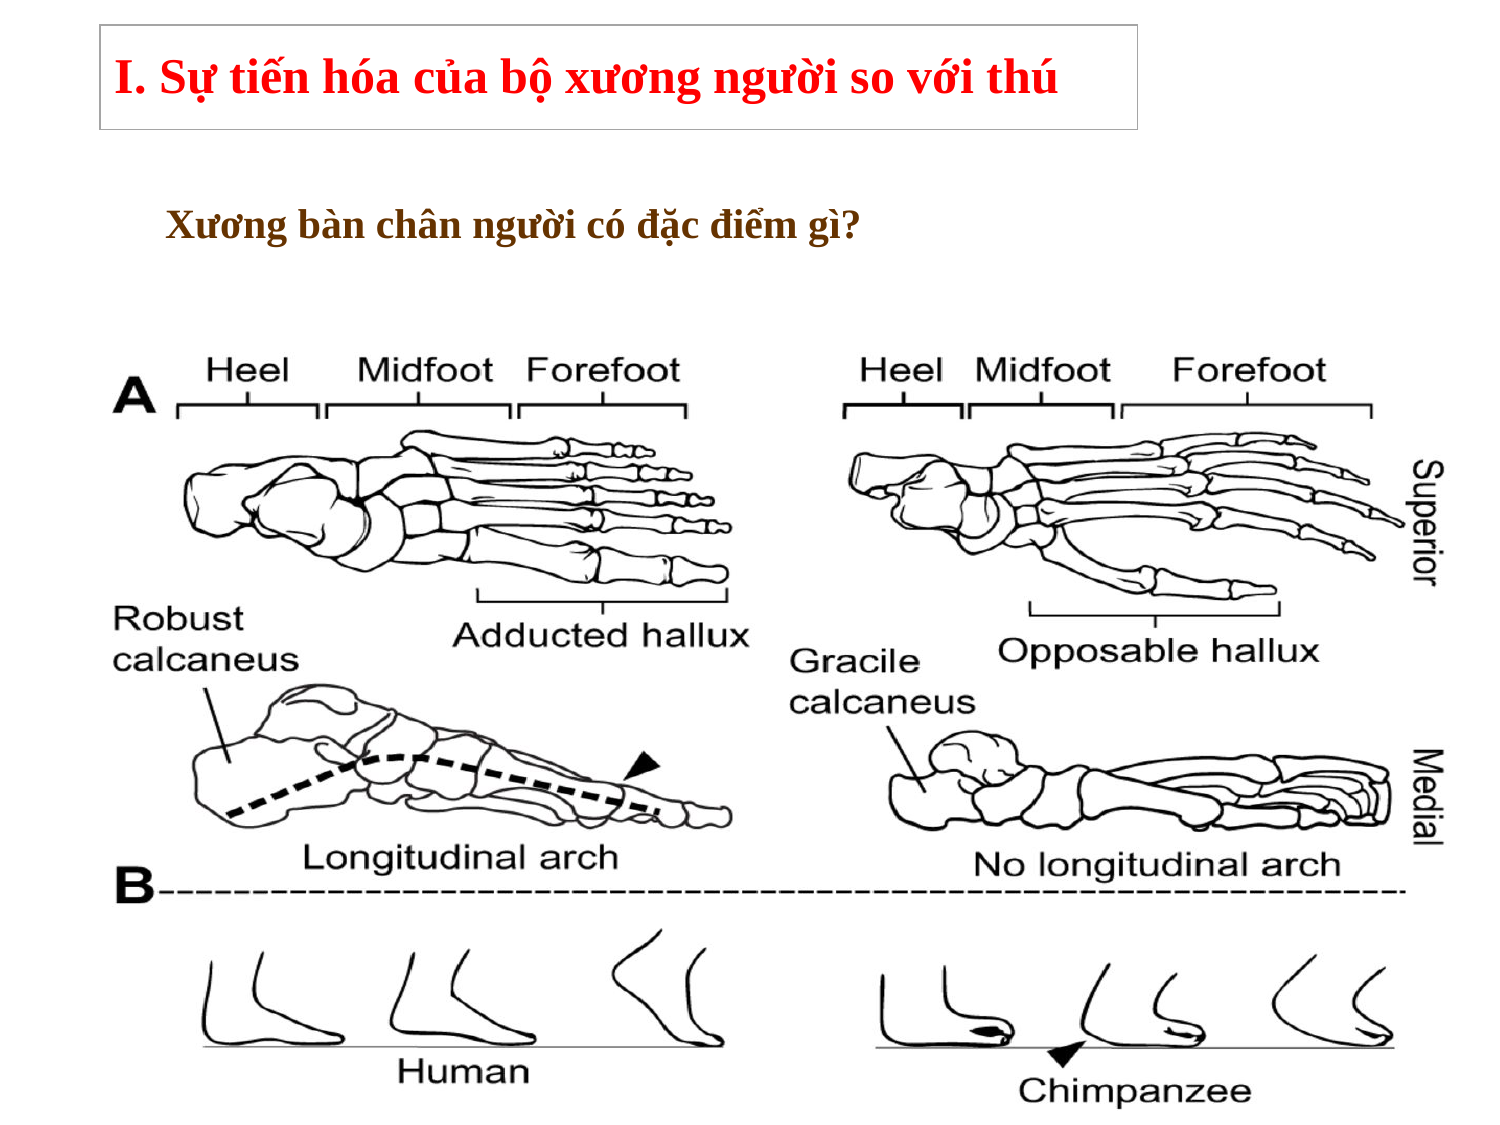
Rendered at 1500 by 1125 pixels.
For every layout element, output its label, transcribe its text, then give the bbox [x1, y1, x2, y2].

title I. Sự tiến hóa của bộ xương người so với thú [99, 24, 1138, 130]
list Xương bàn chân người có đặc điểm gì? [150, 149, 963, 255]
picture [112, 352, 1450, 1113]
